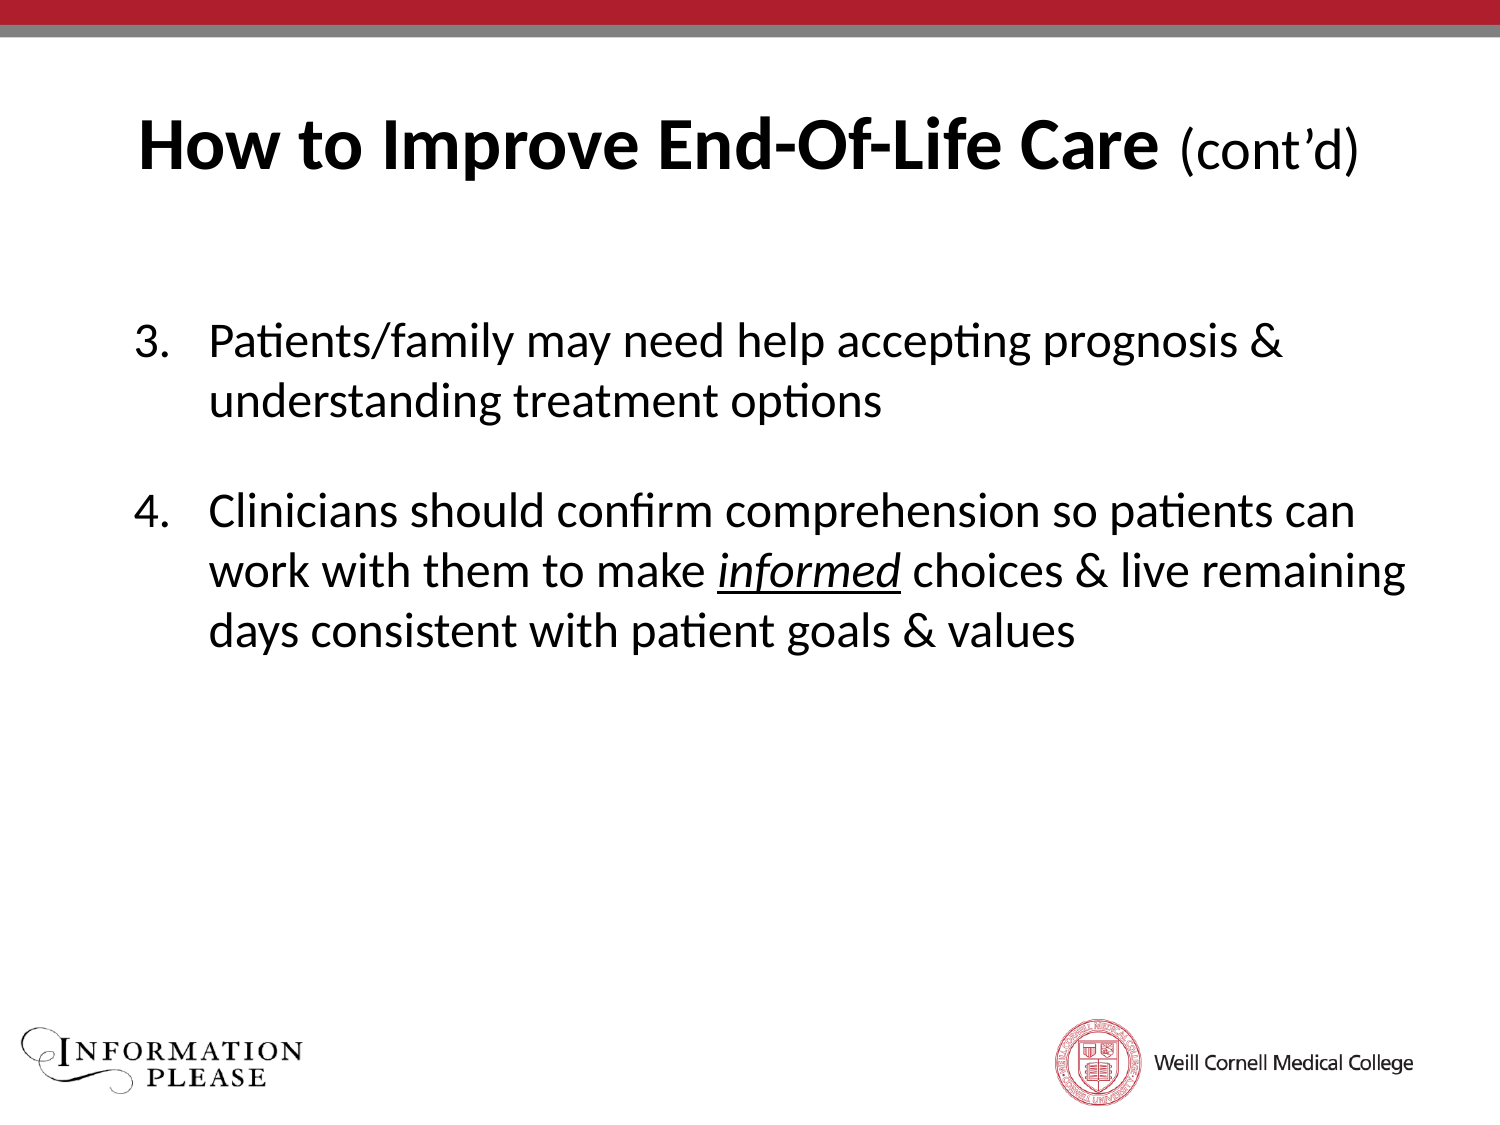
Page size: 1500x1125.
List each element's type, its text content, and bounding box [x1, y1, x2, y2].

list Patients/family may need help accepting prognosis & understanding treatment options Clinicians should confirm comprehension so patients can work with them to make informed choices & live remaining days consistent with patient goals & values [43, 299, 1431, 688]
picture [12, 1012, 313, 1113]
picture [1055, 1019, 1413, 1106]
text_box How to Improve End-Of-Life Care (cont’d) [68, 86, 1432, 192]
